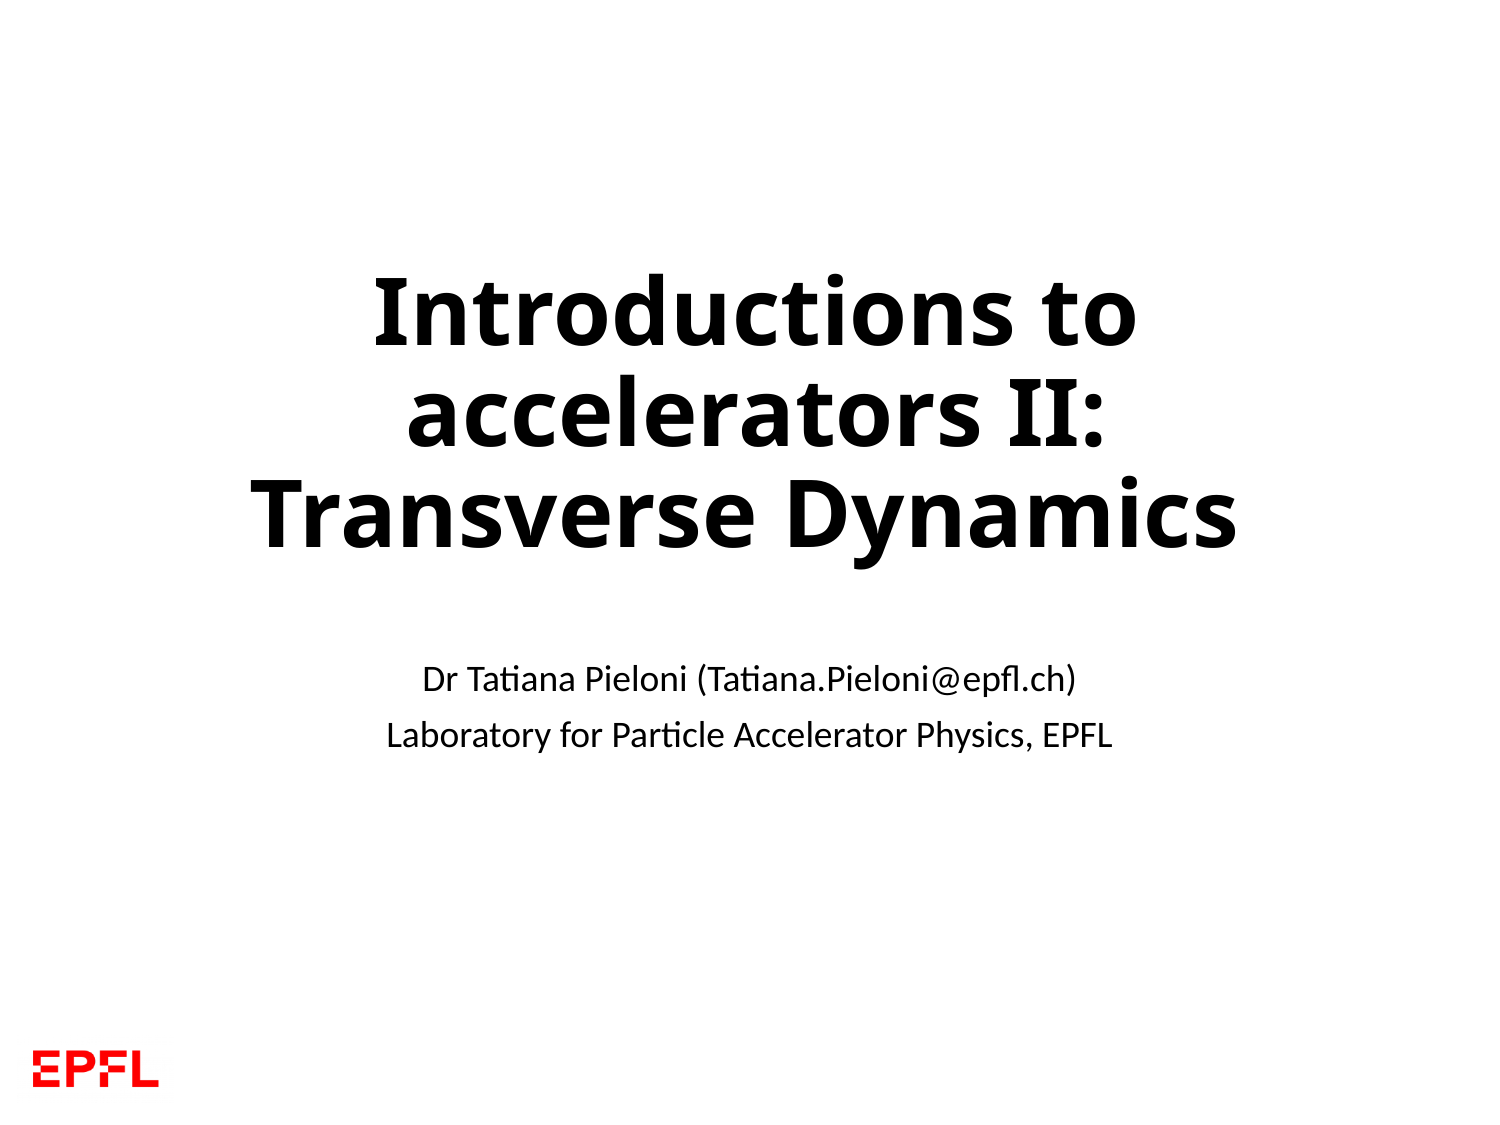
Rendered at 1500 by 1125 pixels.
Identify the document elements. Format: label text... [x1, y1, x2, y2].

title Introductions to accelerators II: Transverse Dynamics [130, 184, 1383, 576]
subtitle Dr Tatiana Pieloni (Tatiana.Pieloni@epfl.ch) Laboratory for Particle Accelerator Physics, EPFL [187, 651, 1313, 863]
picture [17, 1034, 174, 1103]
